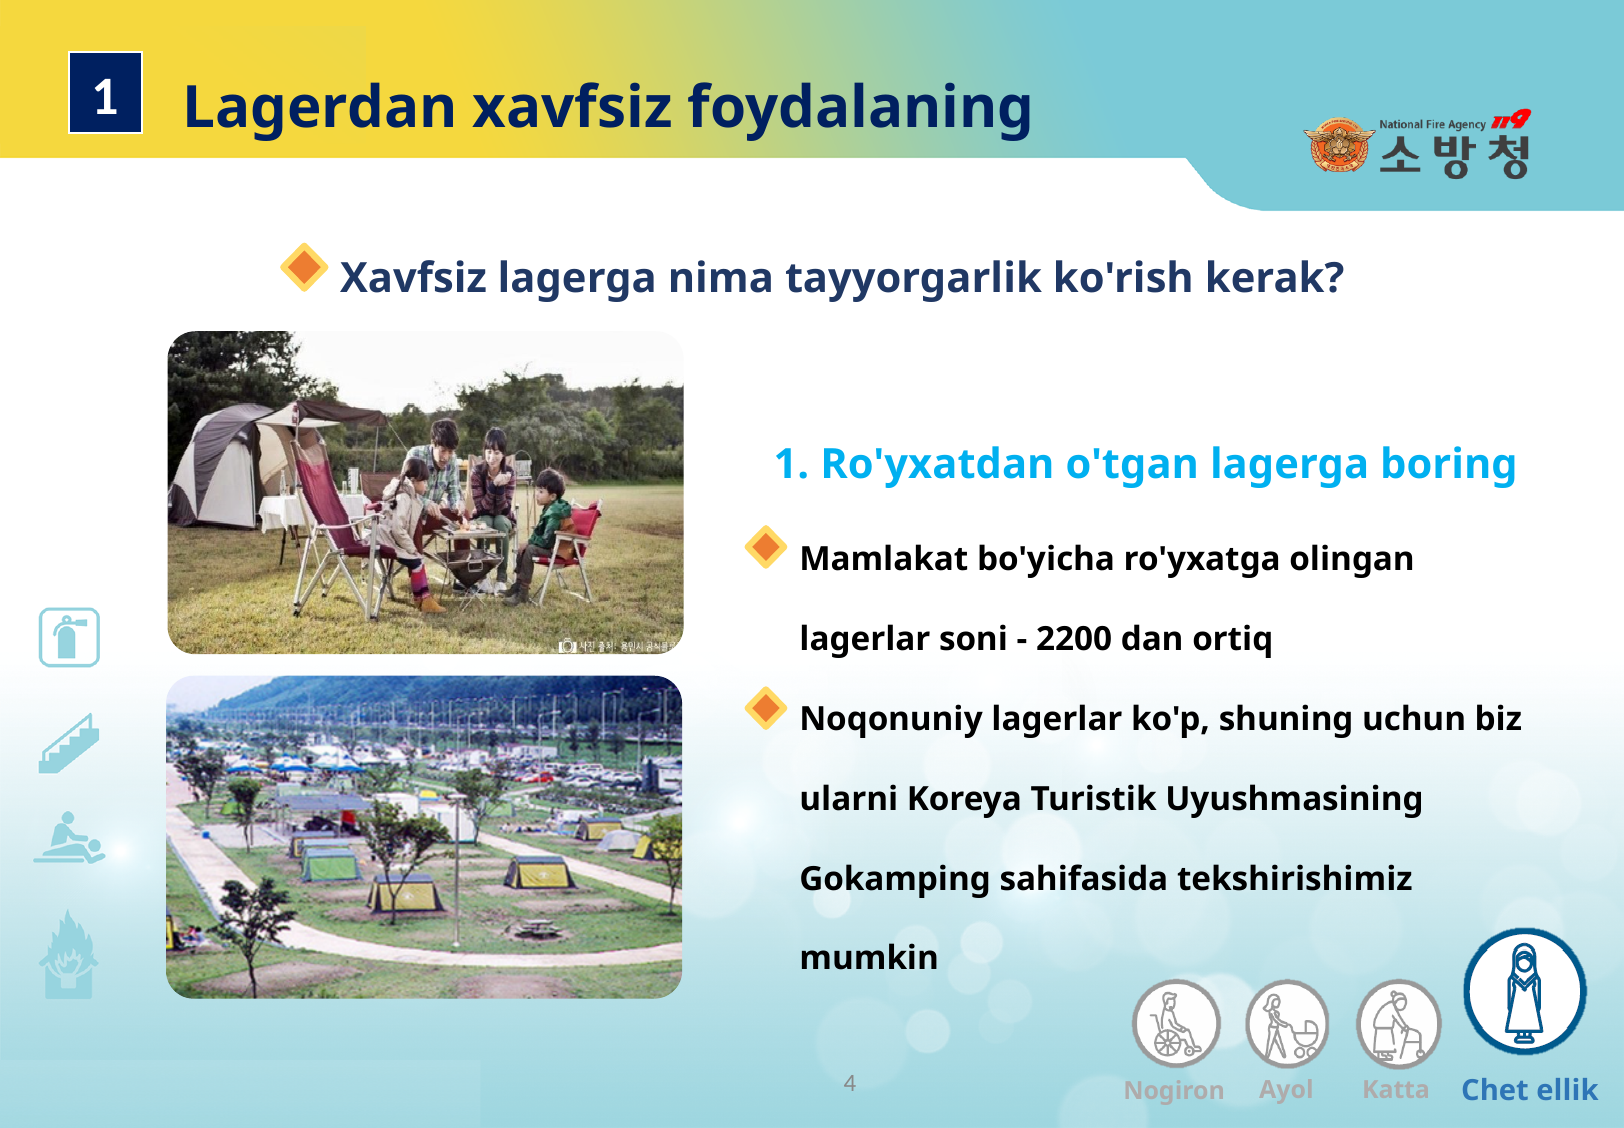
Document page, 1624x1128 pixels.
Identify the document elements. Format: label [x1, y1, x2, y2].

picture [0, 0, 1624, 1128]
text_box [1109, 912, 1612, 1115]
